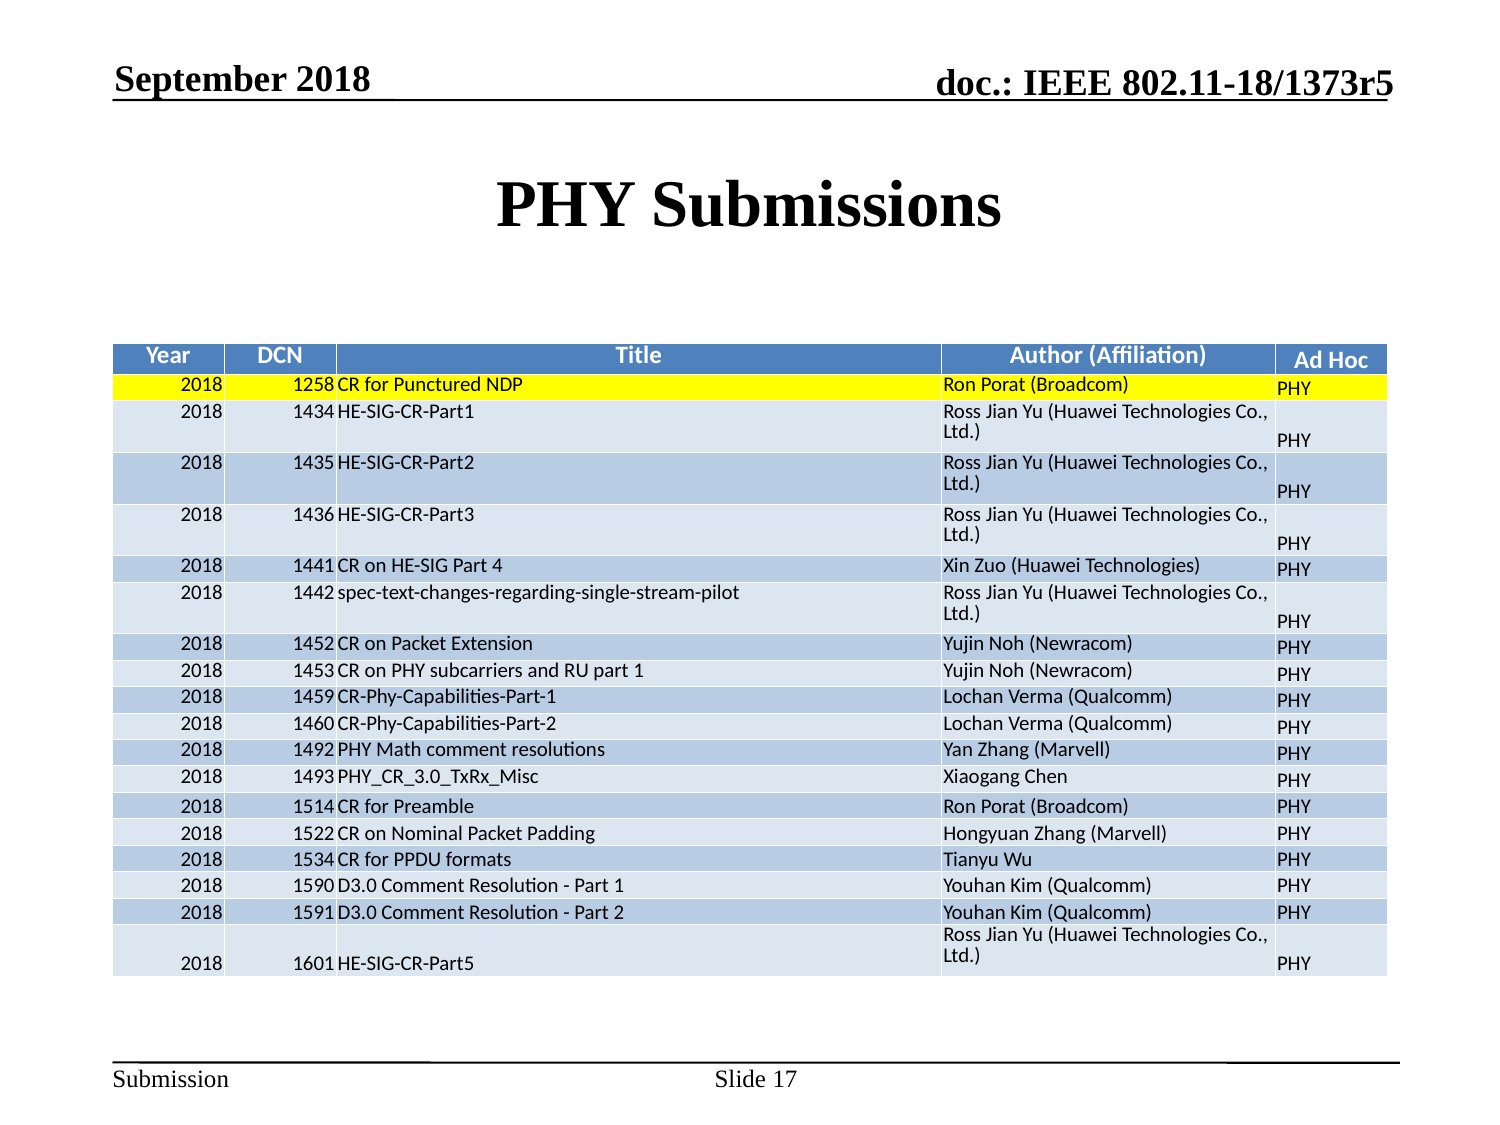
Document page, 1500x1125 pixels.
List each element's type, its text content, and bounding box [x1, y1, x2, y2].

table_cell PHY [1276, 793, 1387, 818]
table_cell PHY [1276, 714, 1387, 739]
table_cell 2018 [113, 556, 224, 582]
table_cell HE-SIG-CR-Part2 [337, 453, 941, 504]
table_cell 1492 [225, 740, 336, 765]
table_cell PHY [1276, 899, 1387, 924]
table_cell 1258 [225, 375, 336, 400]
table_cell 2018 [113, 740, 224, 765]
table_cell PHY [1276, 766, 1387, 792]
table_cell 2018 [113, 793, 224, 818]
table_cell 1522 [225, 819, 336, 845]
table_header DCN [225, 344, 336, 374]
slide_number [114, 54, 423, 100]
table_cell spec-text-changes-regarding-single-stream-pilot [337, 583, 941, 633]
table_cell 2018 [113, 687, 224, 713]
table_cell 2018 [113, 846, 224, 871]
table_cell 2018 [113, 872, 224, 898]
table_cell PHY [1276, 505, 1387, 555]
table_cell 2018 [113, 375, 224, 400]
table_cell PHY [1276, 583, 1387, 633]
table_cell PHY [1276, 375, 1387, 400]
table_cell 2018 [113, 505, 224, 555]
table_cell Xiaogang Chen [942, 766, 1275, 792]
table_cell 2018 [113, 583, 224, 633]
table_cell 2018 [113, 819, 224, 845]
table_cell CR on HE-SIG Part 4 [337, 556, 941, 582]
table_cell 1435 [225, 453, 336, 504]
table_cell 1591 [225, 899, 336, 924]
table_cell HE-SIG-CR-Part5 [337, 925, 941, 976]
table_cell PHY [1276, 401, 1387, 452]
table_cell PHY [1276, 925, 1387, 976]
table_cell D3.0 Comment Resolution - Part 1 [337, 872, 941, 898]
table_header Title [337, 344, 941, 374]
table_cell 2018 [113, 925, 224, 976]
table_cell PHY_CR_3.0_TxRx_Misc [337, 766, 941, 792]
table_cell 1453 [225, 661, 336, 686]
table_cell Yujin Noh (Newracom) [942, 661, 1275, 686]
table_cell Yujin Noh (Newracom) [942, 634, 1275, 660]
table_cell 1590 [225, 872, 336, 898]
table_cell HE-SIG-CR-Part1 [337, 401, 941, 452]
table_cell Ron Porat (Broadcom) [942, 793, 1275, 818]
table_cell CR on PHY subcarriers and RU part 1 [337, 661, 941, 686]
table_cell 1441 [225, 556, 336, 582]
table_cell 1442 [225, 583, 336, 633]
table_cell PHY [1276, 872, 1387, 898]
table_header Year [113, 344, 224, 374]
table_cell CR for Preamble [337, 793, 941, 818]
table_cell CR on Nominal Packet Padding [337, 819, 941, 845]
table_cell 2018 [113, 899, 224, 924]
table_cell Youhan Kim (Qualcomm) [942, 872, 1275, 898]
table_cell Xin Zuo (Huawei Technologies) [942, 556, 1275, 582]
table_cell 2018 [113, 401, 224, 452]
table_cell CR on Packet Extension [337, 634, 941, 660]
table_cell Ross Jian Yu (Huawei Technologies Co., Ltd.) [942, 583, 1275, 633]
table_cell 1434 [225, 401, 336, 452]
table_cell 1459 [225, 687, 336, 713]
table_cell 2018 [113, 634, 224, 660]
table_cell CR for Punctured NDP [337, 375, 941, 400]
table_cell 1493 [225, 766, 336, 792]
table_cell Ross Jian Yu (Huawei Technologies Co., Ltd.) [942, 453, 1275, 504]
table_cell 2018 [113, 453, 224, 504]
table_cell Ron Porat (Broadcom) [942, 375, 1275, 400]
table_cell PHY [1276, 819, 1387, 845]
table_cell PHY [1276, 687, 1387, 713]
table_cell 1436 [225, 505, 336, 555]
table_cell 2018 [113, 661, 224, 686]
table_cell PHY [1276, 740, 1387, 765]
table_cell 1601 [225, 925, 336, 976]
table_cell D3.0 Comment Resolution - Part 2 [337, 899, 941, 924]
table_header Ad Hoc [1276, 344, 1387, 374]
table_header Author (Affiliation) [942, 344, 1275, 374]
table_cell Ross Jian Yu (Huawei Technologies Co., Ltd.) [942, 401, 1275, 452]
table_cell Ross Jian Yu (Huawei Technologies Co., Ltd.) [942, 925, 1275, 976]
table_cell 2018 [113, 766, 224, 792]
title PHY Submissions [112, 112, 1388, 288]
table_cell HE-SIG-CR-Part3 [337, 505, 941, 555]
table_cell Lochan Verma (Qualcomm) [942, 687, 1275, 713]
slide_number Slide 17 [712, 1061, 800, 1123]
table_cell 2018 [113, 714, 224, 739]
table_cell PHY [1276, 453, 1387, 504]
table_cell 1460 [225, 714, 336, 739]
table_cell Hongyuan Zhang (Marvell) [942, 819, 1275, 845]
table_cell PHY [1276, 661, 1387, 686]
table_cell CR-Phy-Capabilities-Part-2 [337, 714, 941, 739]
table_cell 1514 [225, 793, 336, 818]
table_cell PHY [1276, 846, 1387, 871]
table_cell CR-Phy-Capabilities-Part-1 [337, 687, 941, 713]
table_cell 1452 [225, 634, 336, 660]
table_cell Lochan Verma (Qualcomm) [942, 714, 1275, 739]
table_cell 1534 [225, 846, 336, 871]
table_cell Yan Zhang (Marvell) [942, 740, 1275, 765]
table_cell CR for PPDU formats [337, 846, 941, 871]
table_cell Youhan Kim (Qualcomm) [942, 899, 1275, 924]
table_cell PHY Math comment resolutions [337, 740, 941, 765]
table_cell PHY [1276, 634, 1387, 660]
table_cell Ross Jian Yu (Huawei Technologies Co., Ltd.) [942, 505, 1275, 555]
table_cell PHY [1276, 556, 1387, 582]
table_cell Tianyu Wu [942, 846, 1275, 871]
